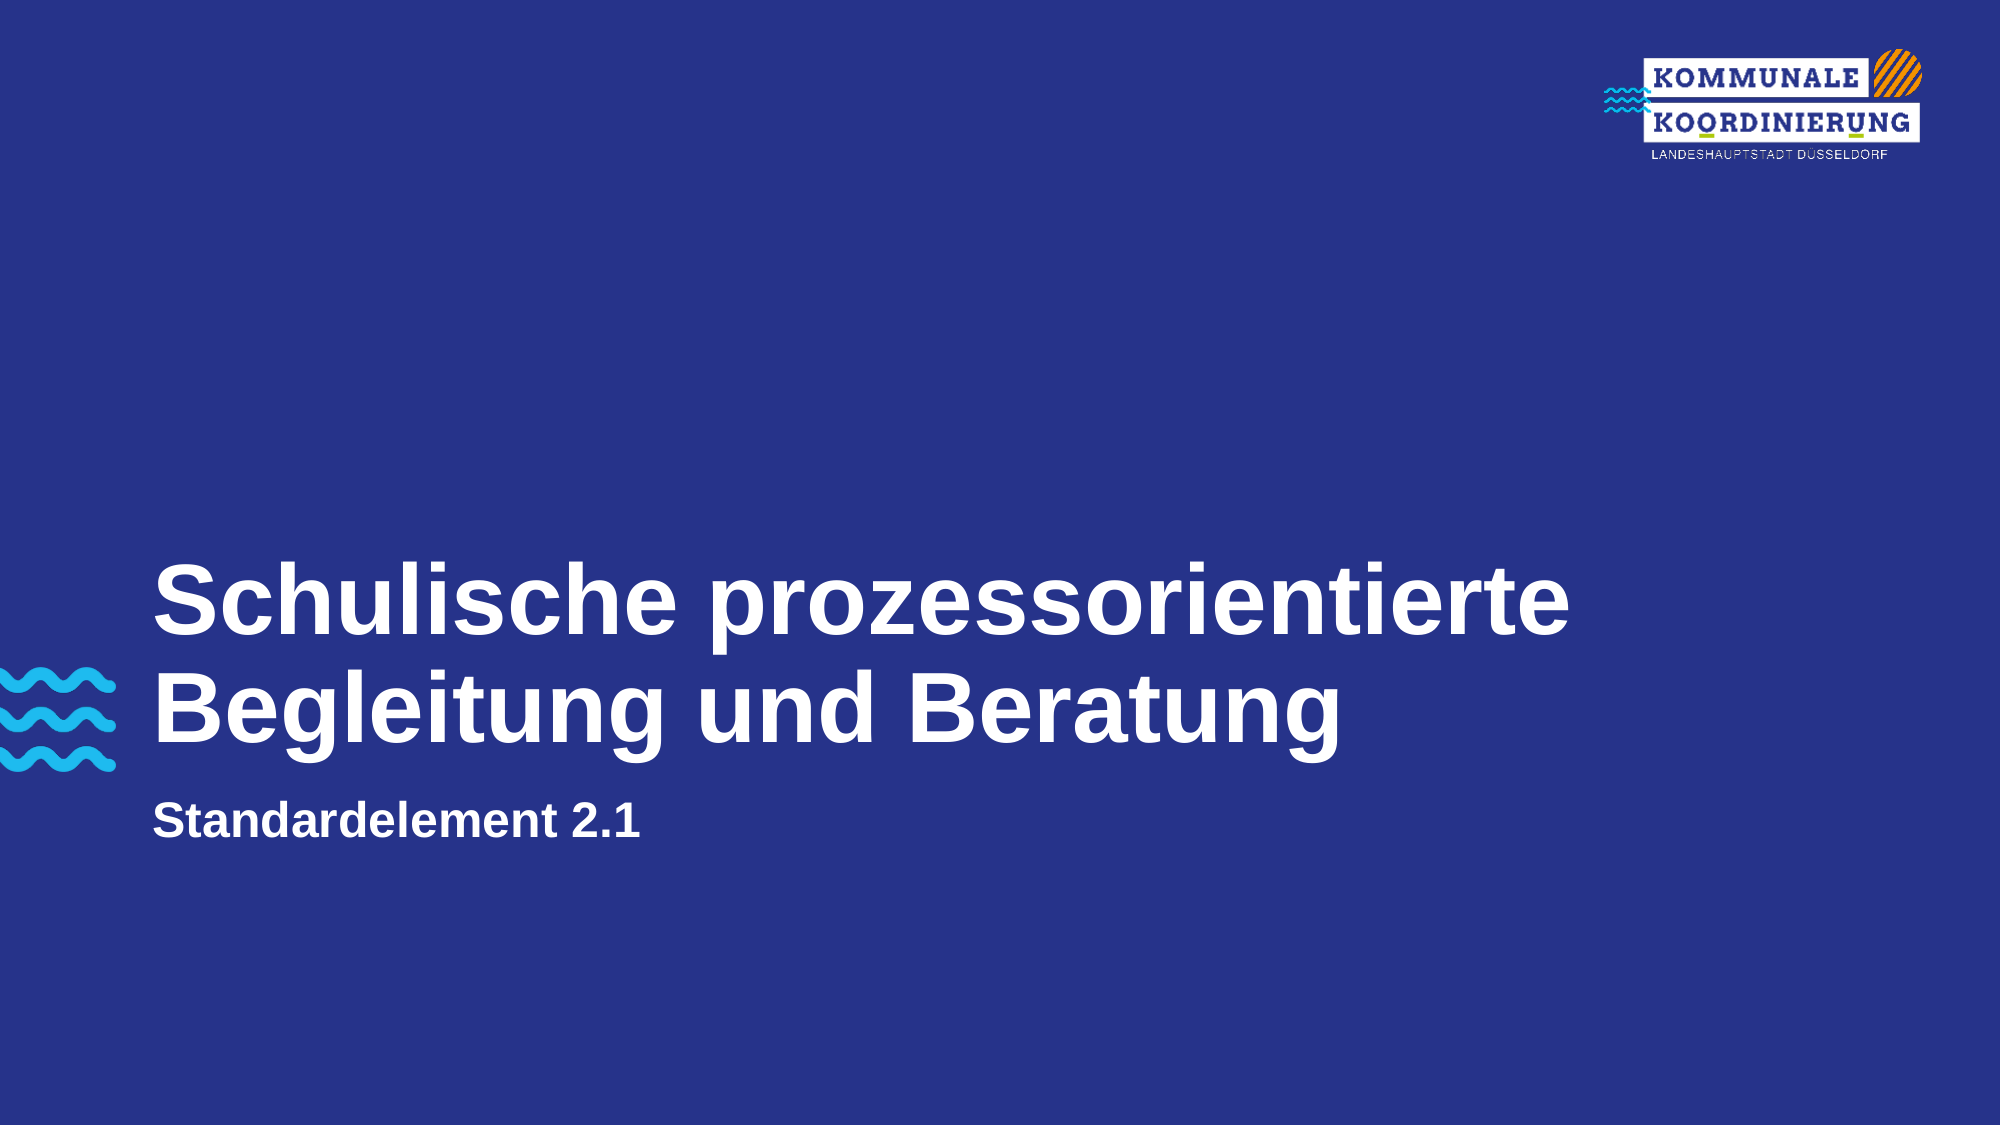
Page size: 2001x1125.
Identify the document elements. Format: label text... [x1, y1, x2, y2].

title Schulische prozessorientierte Begleitung und Beratung [137, 379, 1638, 772]
subtitle Standardelement 2.1 [137, 786, 1638, 927]
picture [1604, 49, 1922, 159]
picture [0, 667, 116, 772]
